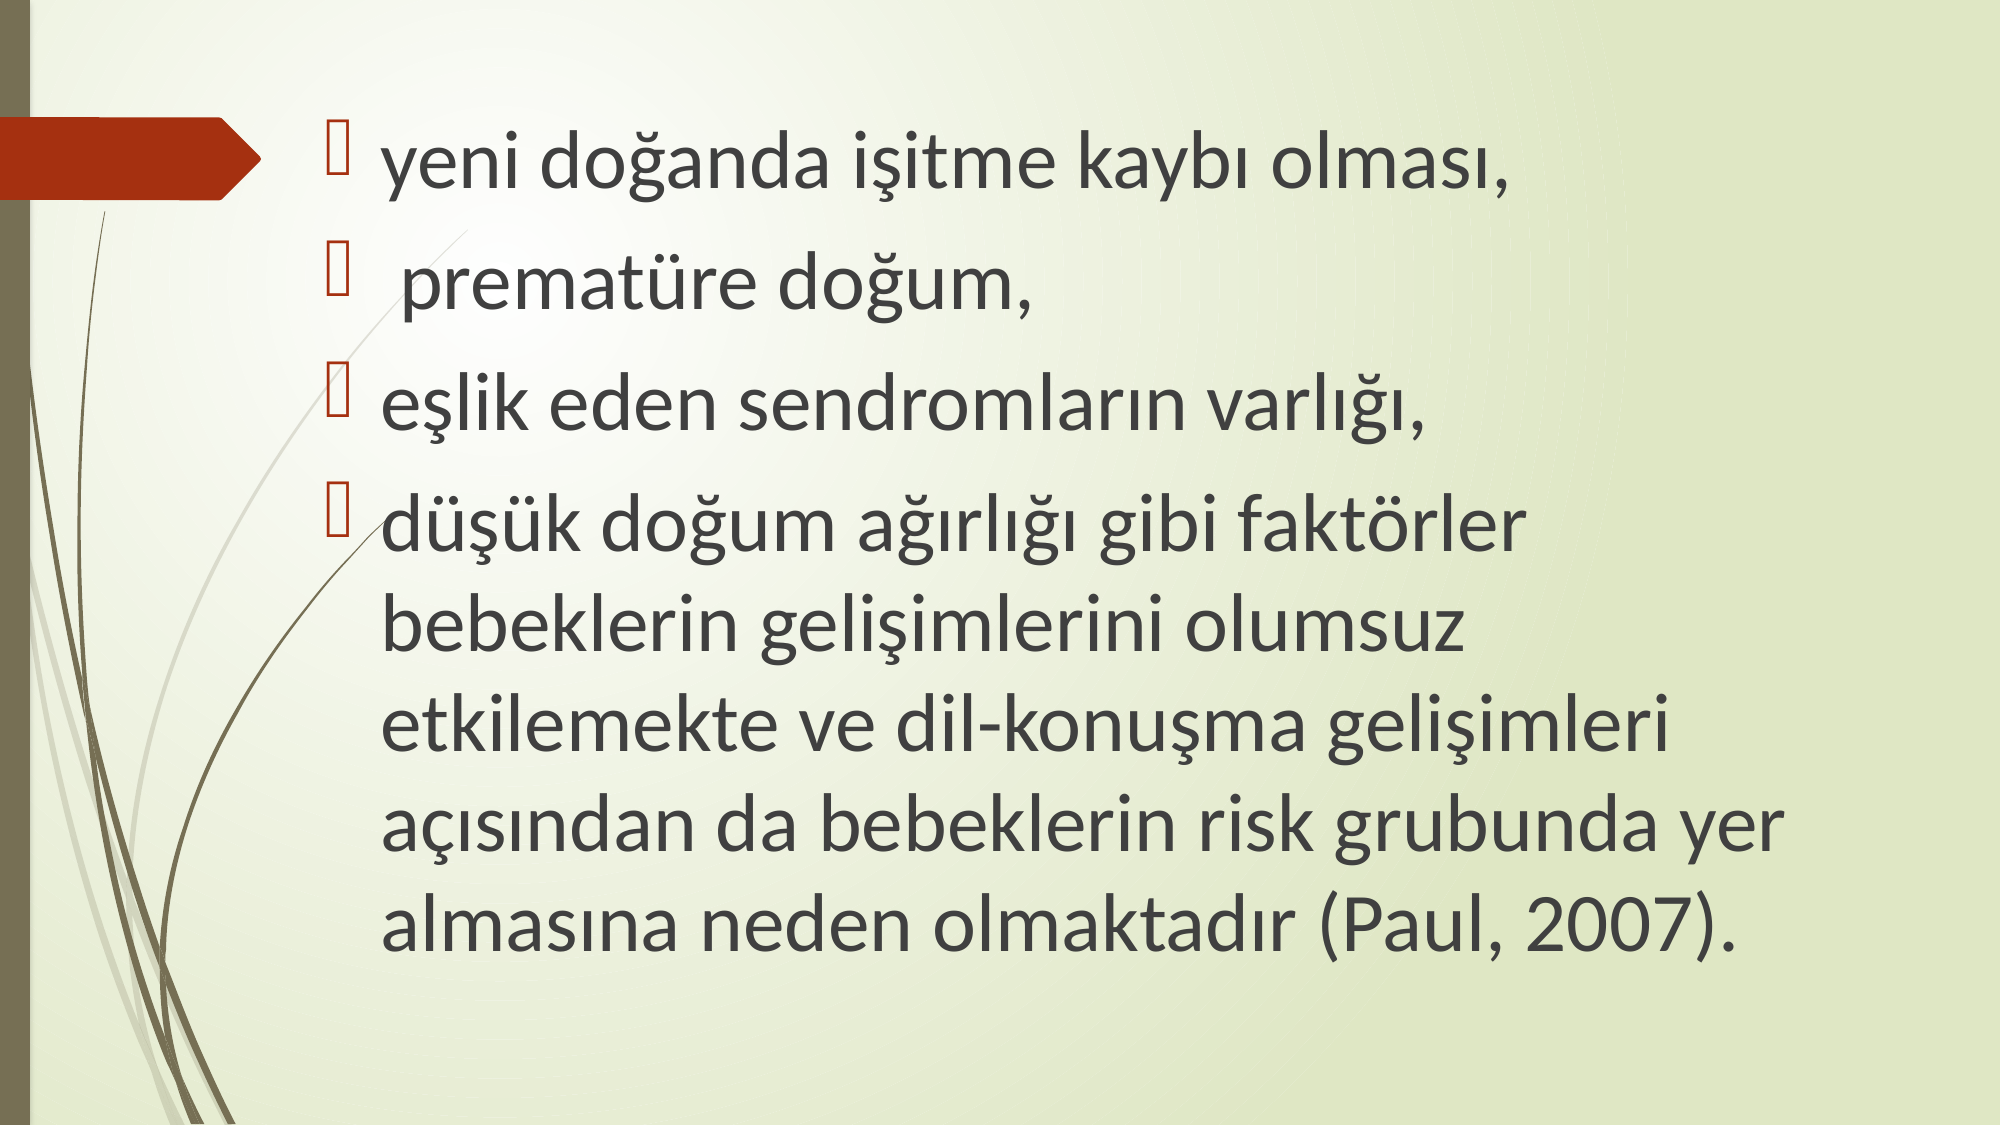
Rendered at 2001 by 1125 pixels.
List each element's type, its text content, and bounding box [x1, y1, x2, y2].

list yeni doğanda işitme kaybı olması, prematüre doğum, eşlik eden sendromların varlığı, düşük doğum ağırlığı gibi faktörler bebeklerin gelişimlerini olumsuz etkilemekte ve dil-konuşma gelişimleri açısından da bebeklerin risk grubunda yer almasına neden olmaktadır (Paul, 2007). [309, 98, 1875, 1037]
